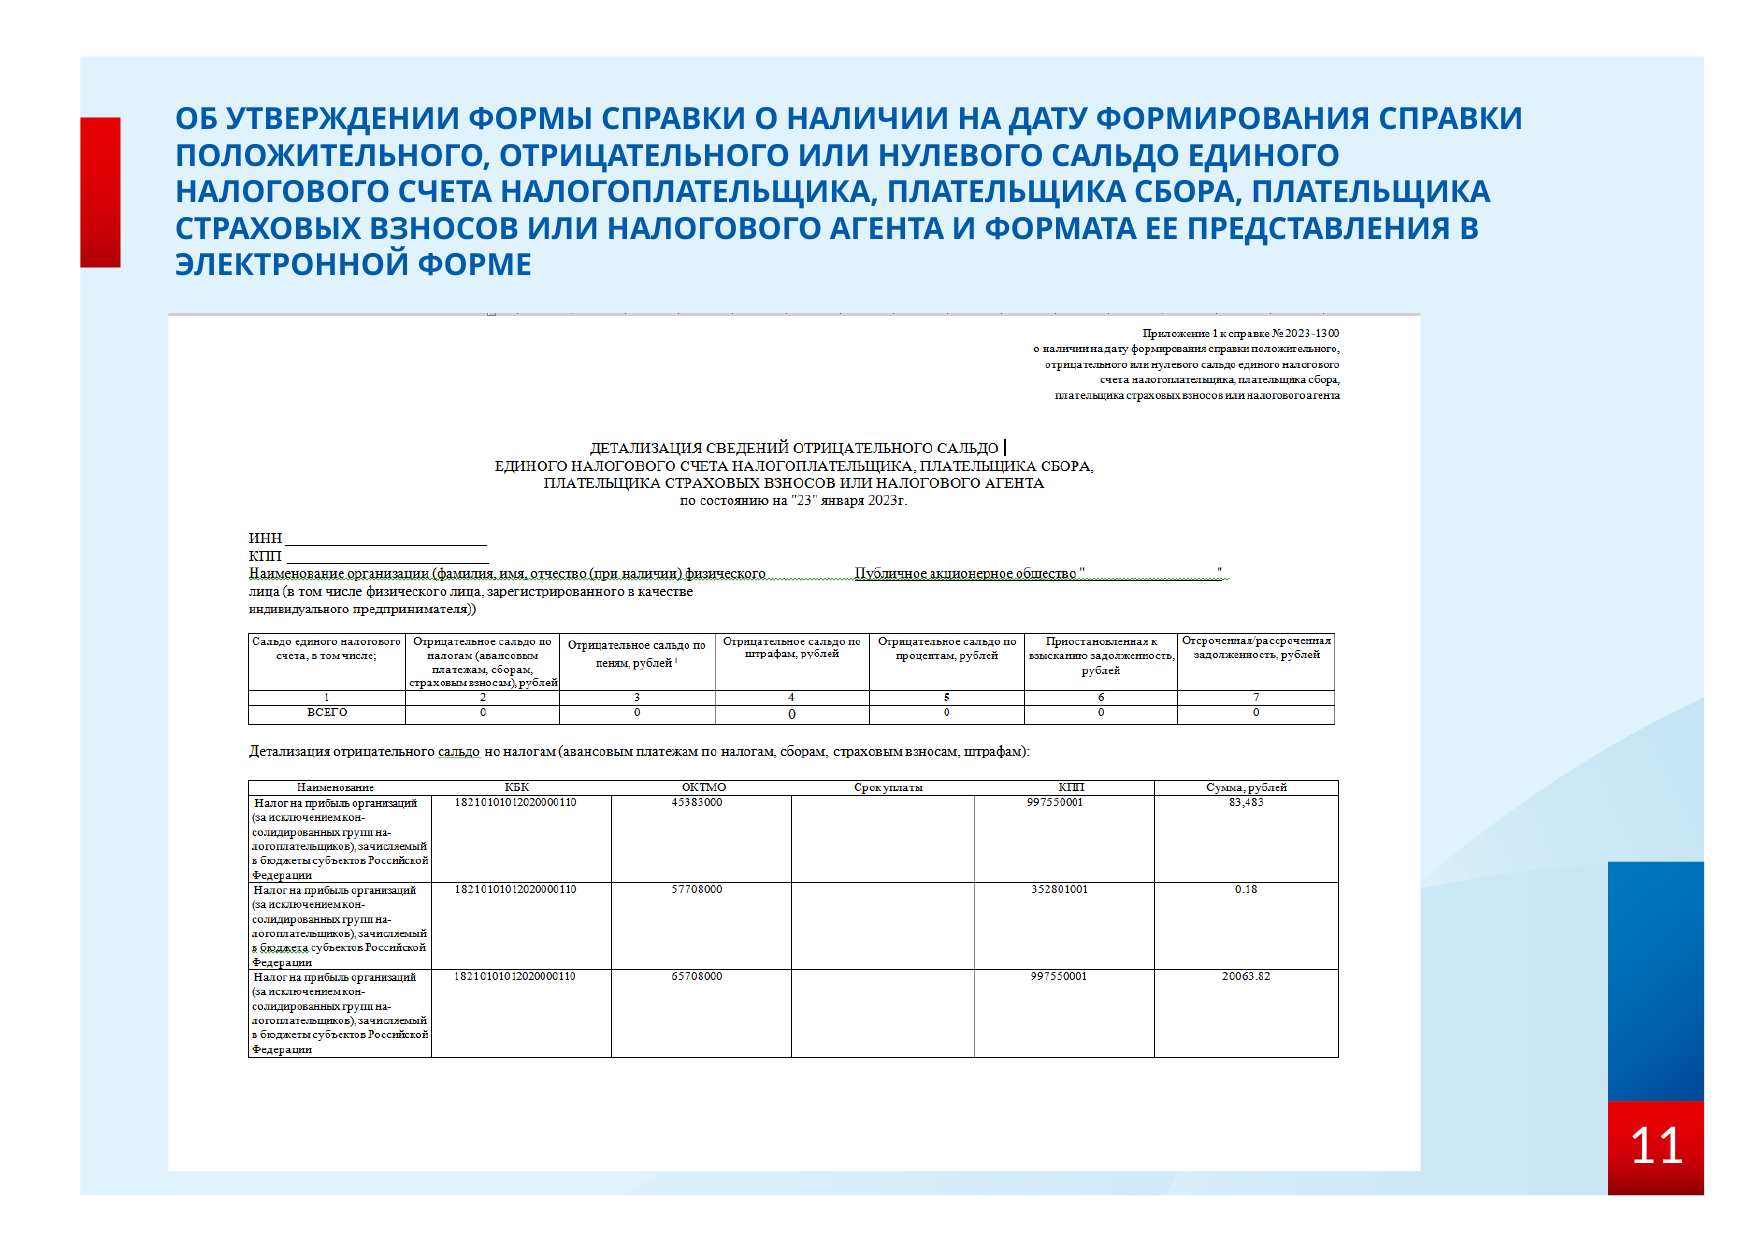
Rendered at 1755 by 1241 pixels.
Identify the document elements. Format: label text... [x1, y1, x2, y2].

picture [0, 0, 1754, 1240]
title ОБ УТВЕРЖДЕНИИ ФОРМЫ СПРАВКИ О НАЛИЧИИ НА ДАТУ ФОРМИРОВАНИЯ СПРАВКИ ПОЛОЖИТЕЛЬНОГО, ОТРИЦАТЕЛЬНОГО ИЛИ НУЛЕВОГО САЛЬДО ЕДИНОГО НАЛОГОВОГО СЧЕТА НАЛОГОПЛАТЕЛЬЩИКА, ПЛАТЕЛЬЩИКА СБОРА, ПЛАТЕЛЬЩИКА СТРАХОВЫХ ВЗНОСОВ ИЛИ НАЛОГОВОГО АГЕНТА И ФОРМАТА ЕЕ ПРЕДСТАВЛЕНИЯ В ЭЛЕКТРОННОЙ ФОРМЕ [157, 90, 1566, 291]
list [168, 312, 1421, 1171]
slide_number 11 [1596, 1092, 1716, 1207]
